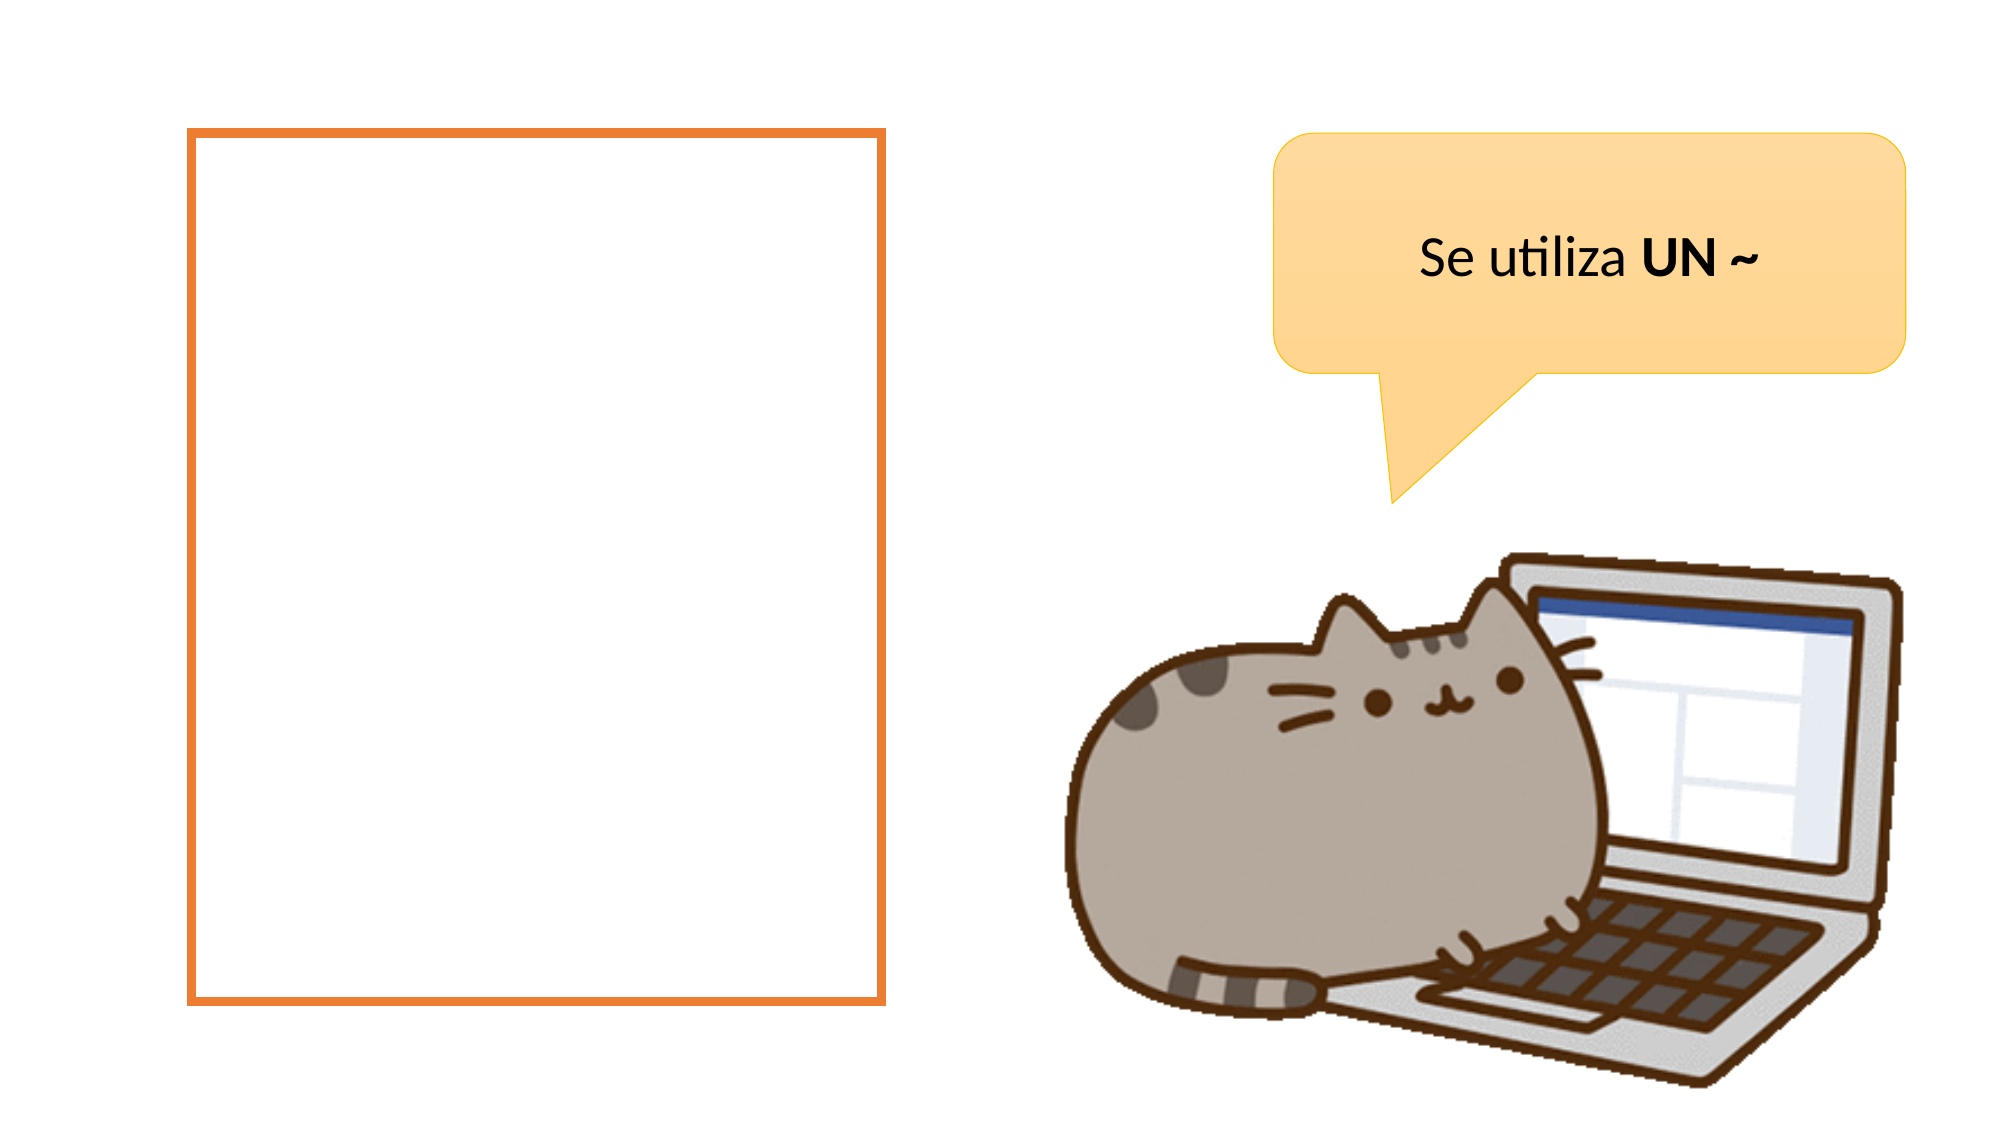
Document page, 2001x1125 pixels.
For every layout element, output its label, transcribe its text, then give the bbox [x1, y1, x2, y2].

text_box Se utiliza UN ~ [1273, 132, 1907, 505]
list 0 | 0 = 0 0 | 1 = 1 1 | 0 = 1 1 | 1 = 1 [190, 132, 883, 1003]
picture [1061, 551, 1906, 1092]
